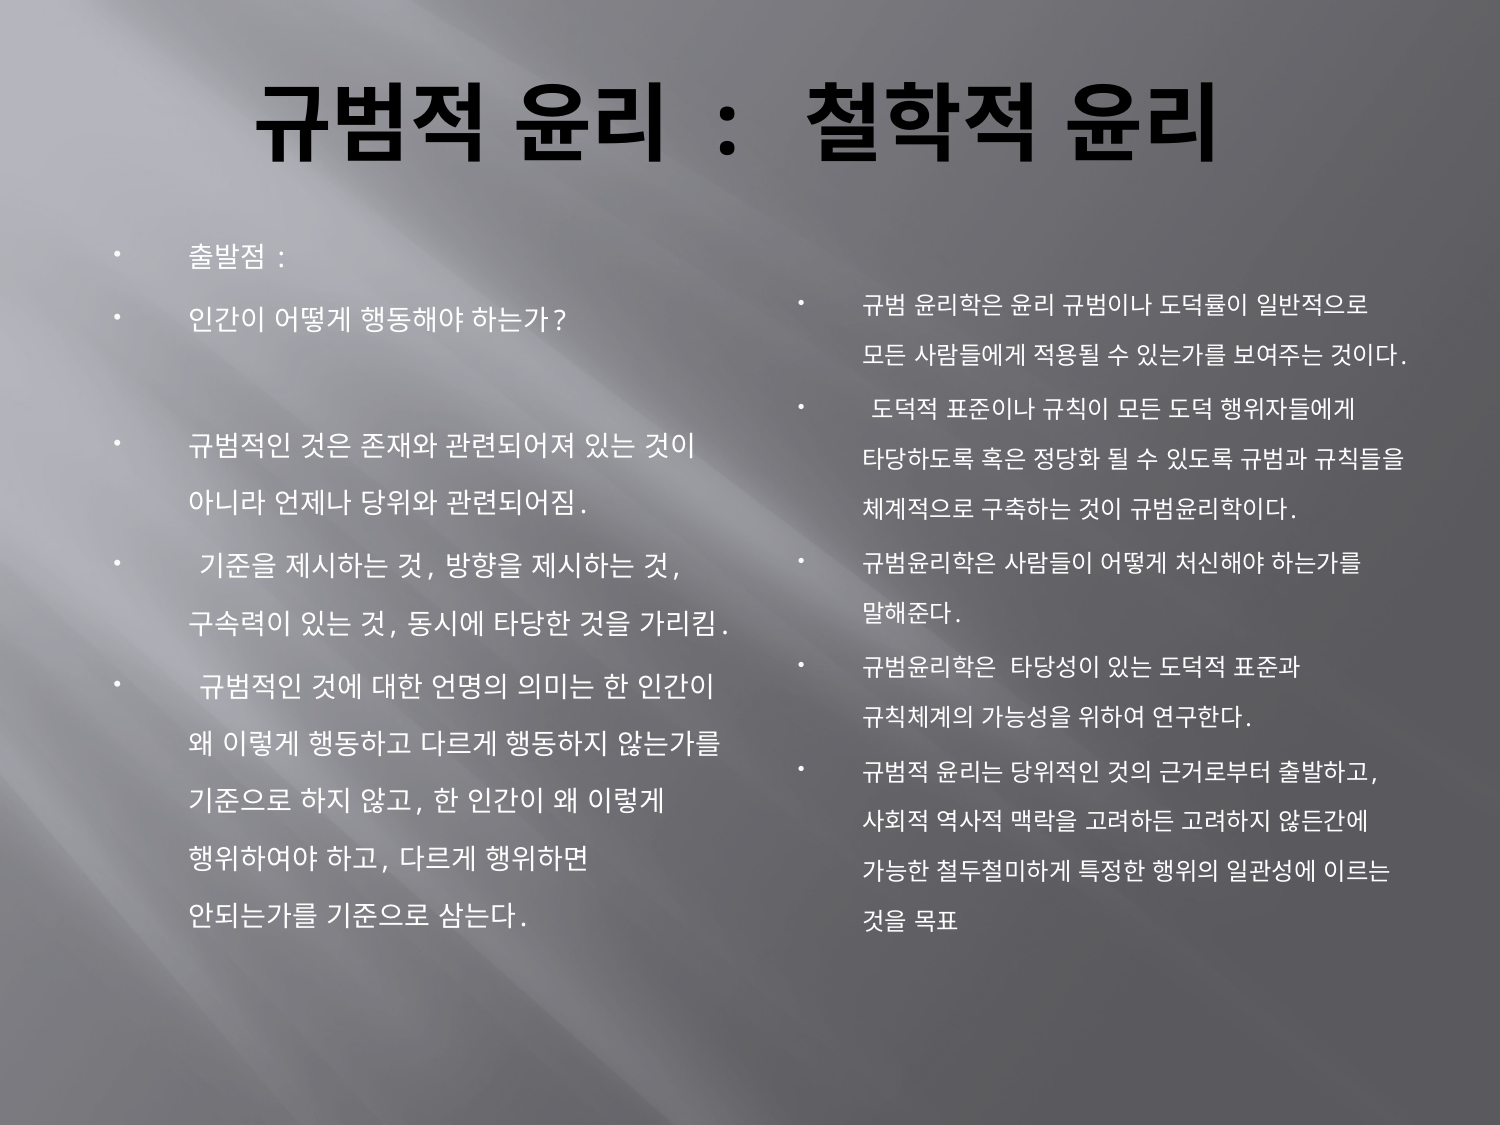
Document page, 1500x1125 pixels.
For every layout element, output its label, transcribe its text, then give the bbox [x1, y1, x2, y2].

list 출발점 : 인간이 어떻게 행동해야 하는가? 규범적인 것은 존재와 관련되어져 있는 것이 아니라 언제나 당위와 관련되어짐. 기준을 제시하는 것, 방향을 제시하는 것, 구속력이 있는 것, 동시에 타당한 것을 가리킴. 규범적인 것에 대한 언명의 의미는 한 인간이 왜 이렇게 행동하고 다르게 행동하지 않는가를 기준으로 하지 않고, 한 인간이 왜 이렇게 행위하여야 하고, 다르게 행위하면 안되는가를 기준으로 삼는다. [75, 208, 738, 1005]
list 규범 윤리학은 윤리 규범이나 도덕률이 일반적으로 모든 사람들에게 적용될 수 있는가를 보여주는 것이다. 도덕적 표준이나 규칙이 모든 도덕 행위자들에게 타당하도록 혹은 정당화 될 수 있도록 규범과 규칙들을 체계적으로 구축하는 것이 규범윤리학이다. 규범윤리학은 사람들이 어떻게 처신해야 하는가를 말해준다. 규범윤리학은 타당성이 있는 도덕적 표준과 규칙체계의 가능성을 위하여 연구한다. 규범적 윤리는 당위적인 것의 근거로부터 출발하고, 사회적 역사적 맥락을 고려하든 고려하지 않든간에 가능한 철두철미하게 특정한 행위의 일관성에 이르는 것을 목표 [762, 262, 1425, 1005]
title 규범적 윤리 : 철학적 윤리 [75, 45, 1425, 197]
